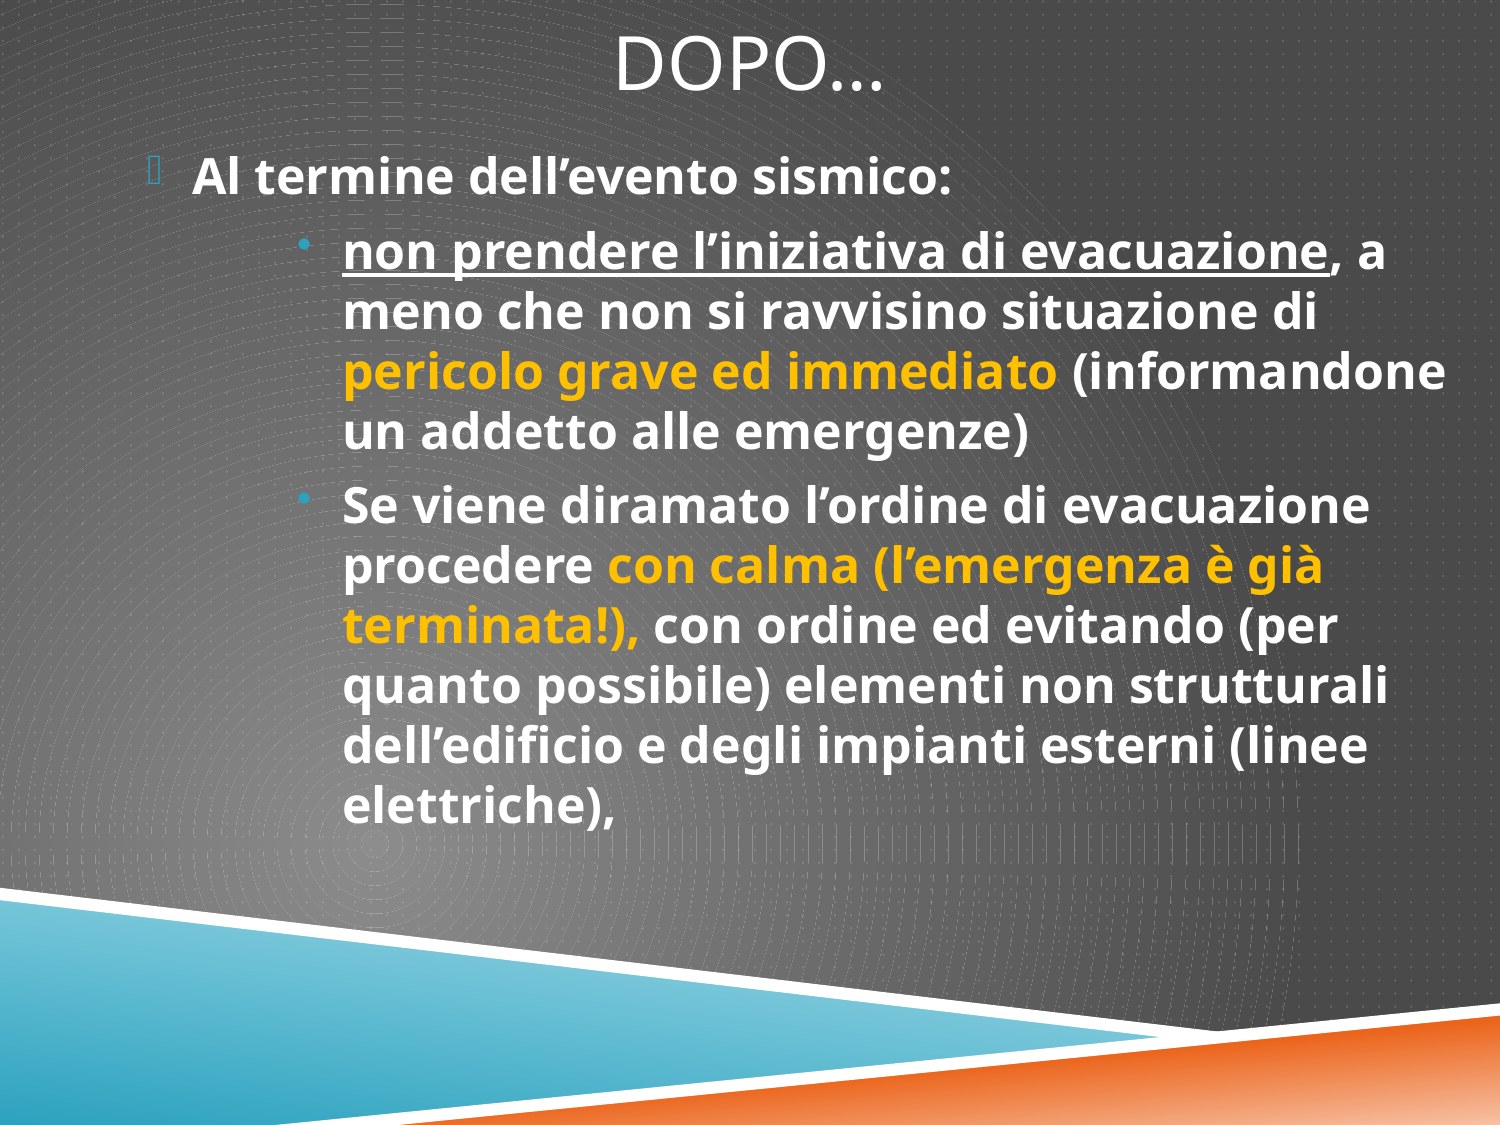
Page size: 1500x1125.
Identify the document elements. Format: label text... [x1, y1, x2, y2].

title Dopo… [112, 0, 1388, 122]
text_box Al termine dell’evento sismico: non prendere l’iniziativa di evacuazione, a meno che non si ravvisino situazione di pericolo grave ed immediato (informandone un addetto alle emergenze) Se viene diramato l’ordine di evacuazione procedere con calma (l’emergenza è già terminata!), con ordine ed evitando (per quanto possibile) elementi non strutturali dell’edificio e degli impianti esterni (linee elettriche), [64, 137, 1483, 842]
